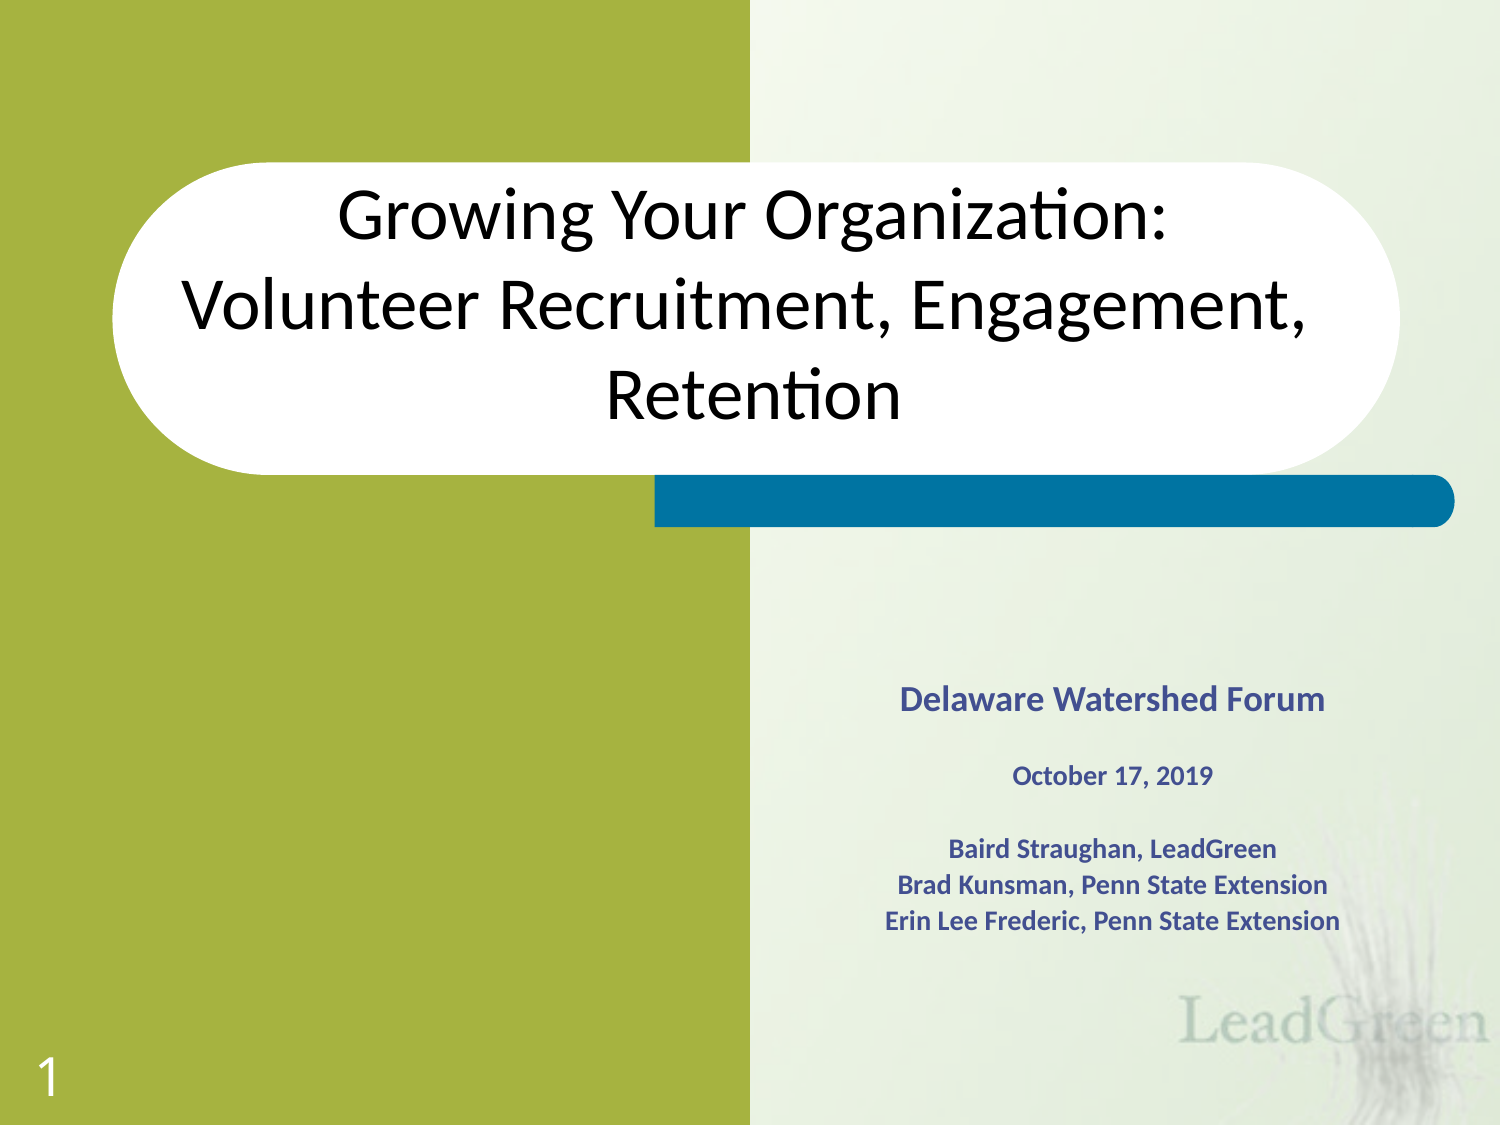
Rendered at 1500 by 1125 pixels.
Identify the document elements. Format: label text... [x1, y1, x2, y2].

text_box 1 [10, 1044, 89, 1124]
title Growing Your Organization: Volunteer Recruitment, Engagement, Retention [12, 125, 1500, 474]
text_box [654, 474, 1455, 528]
text_box [0, 0, 750, 1125]
list Delaware Watershed Forum October 17, 2019 Baird Straughan, LeadGreen Brad Kunsman, Penn State Extension Erin Lee Frederic, Penn State Extension [728, 637, 1500, 950]
